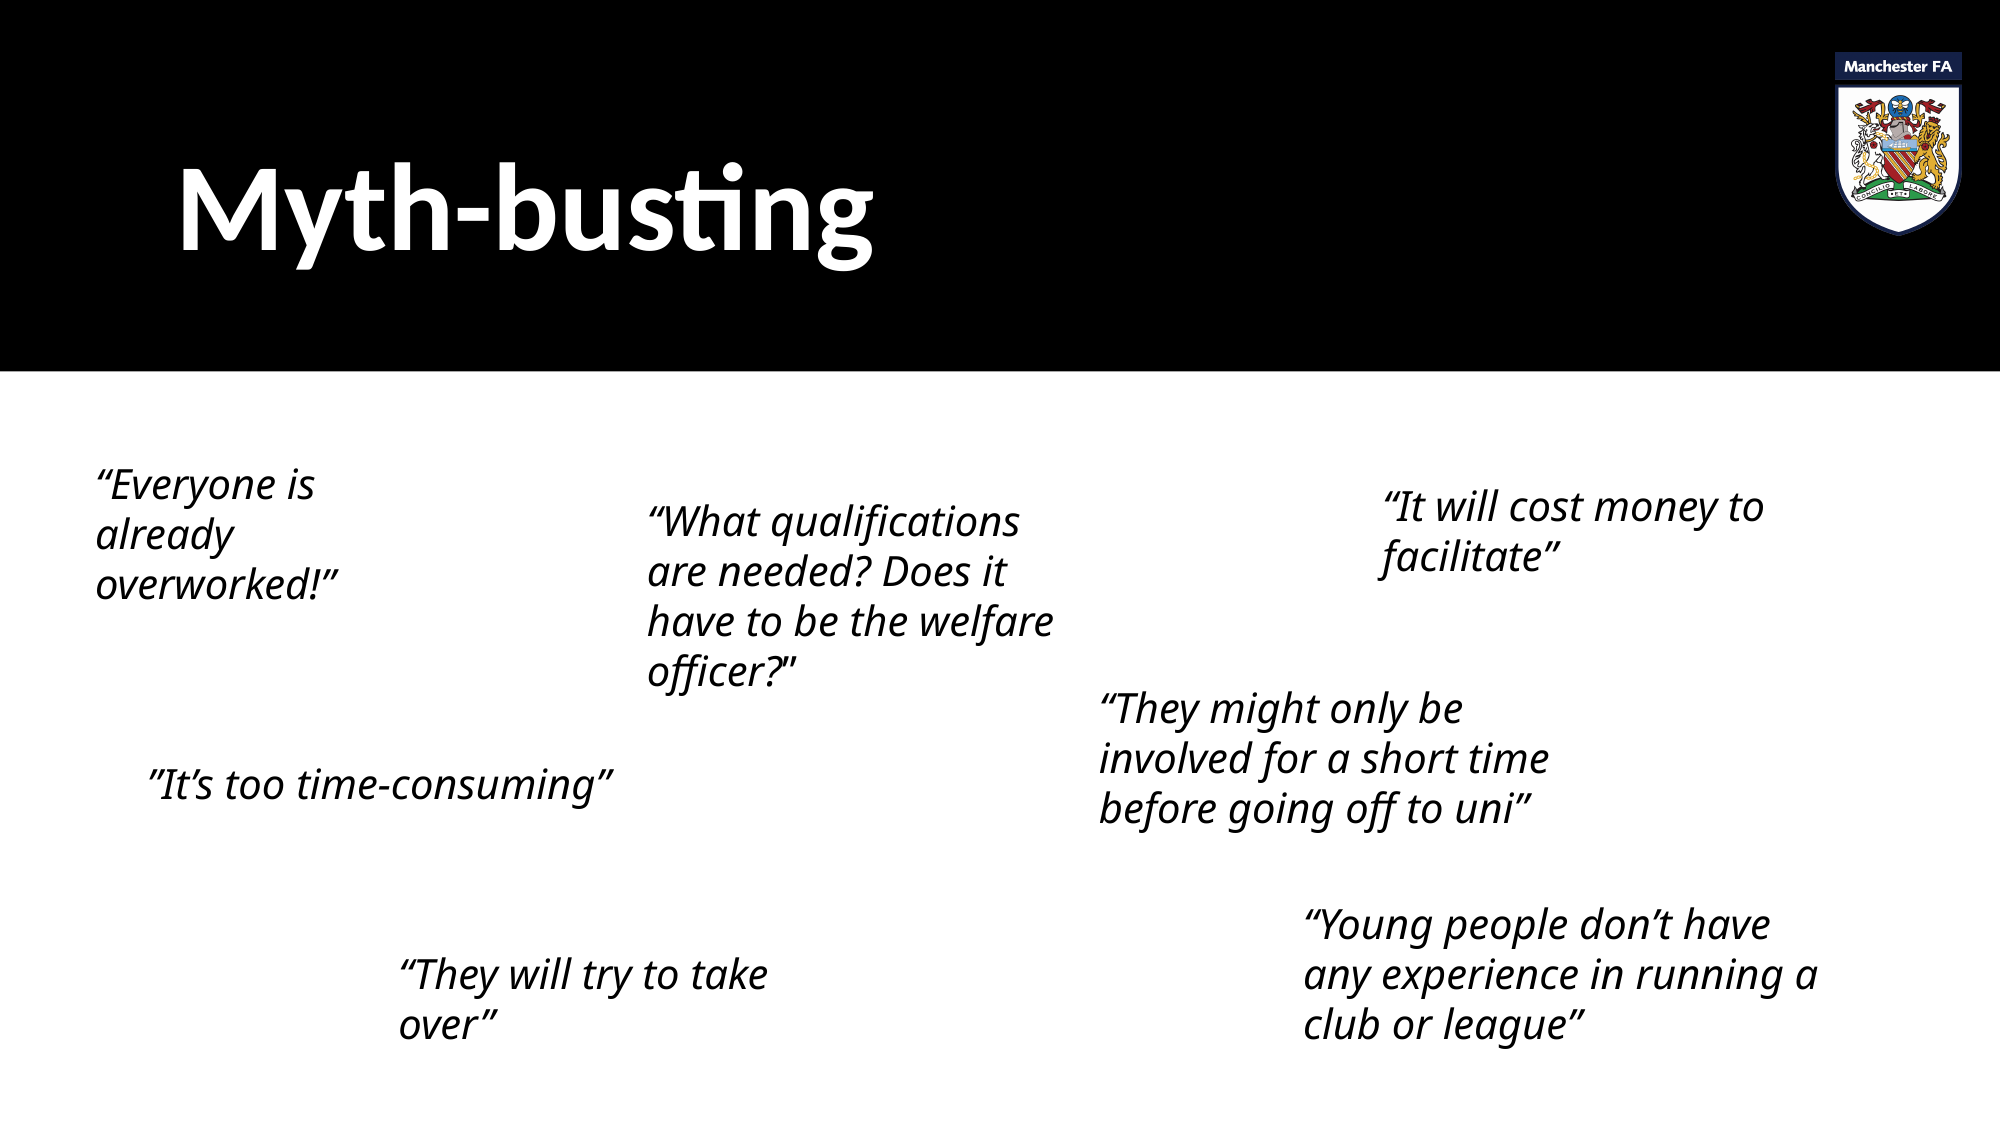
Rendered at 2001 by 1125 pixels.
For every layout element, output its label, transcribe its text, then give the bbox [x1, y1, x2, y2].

text_box “What qualifications are needed? Does it have to be the welfare officer?” [632, 487, 1085, 702]
text_box “They might only be involved for a short time before going off to uni” [1084, 674, 1621, 840]
text_box ”It’s too time-consuming” [132, 750, 628, 816]
text_box “It will cost money to facilitate” [1367, 472, 1899, 588]
title Myth-busting [157, 52, 1842, 332]
text_box “Everyone is already overworked!” [80, 450, 461, 615]
picture [1835, 52, 1962, 236]
text_box “They will try to take over” [383, 940, 872, 1055]
text_box “Young people don’t have any experience in running a club or league” [1288, 890, 1843, 1055]
